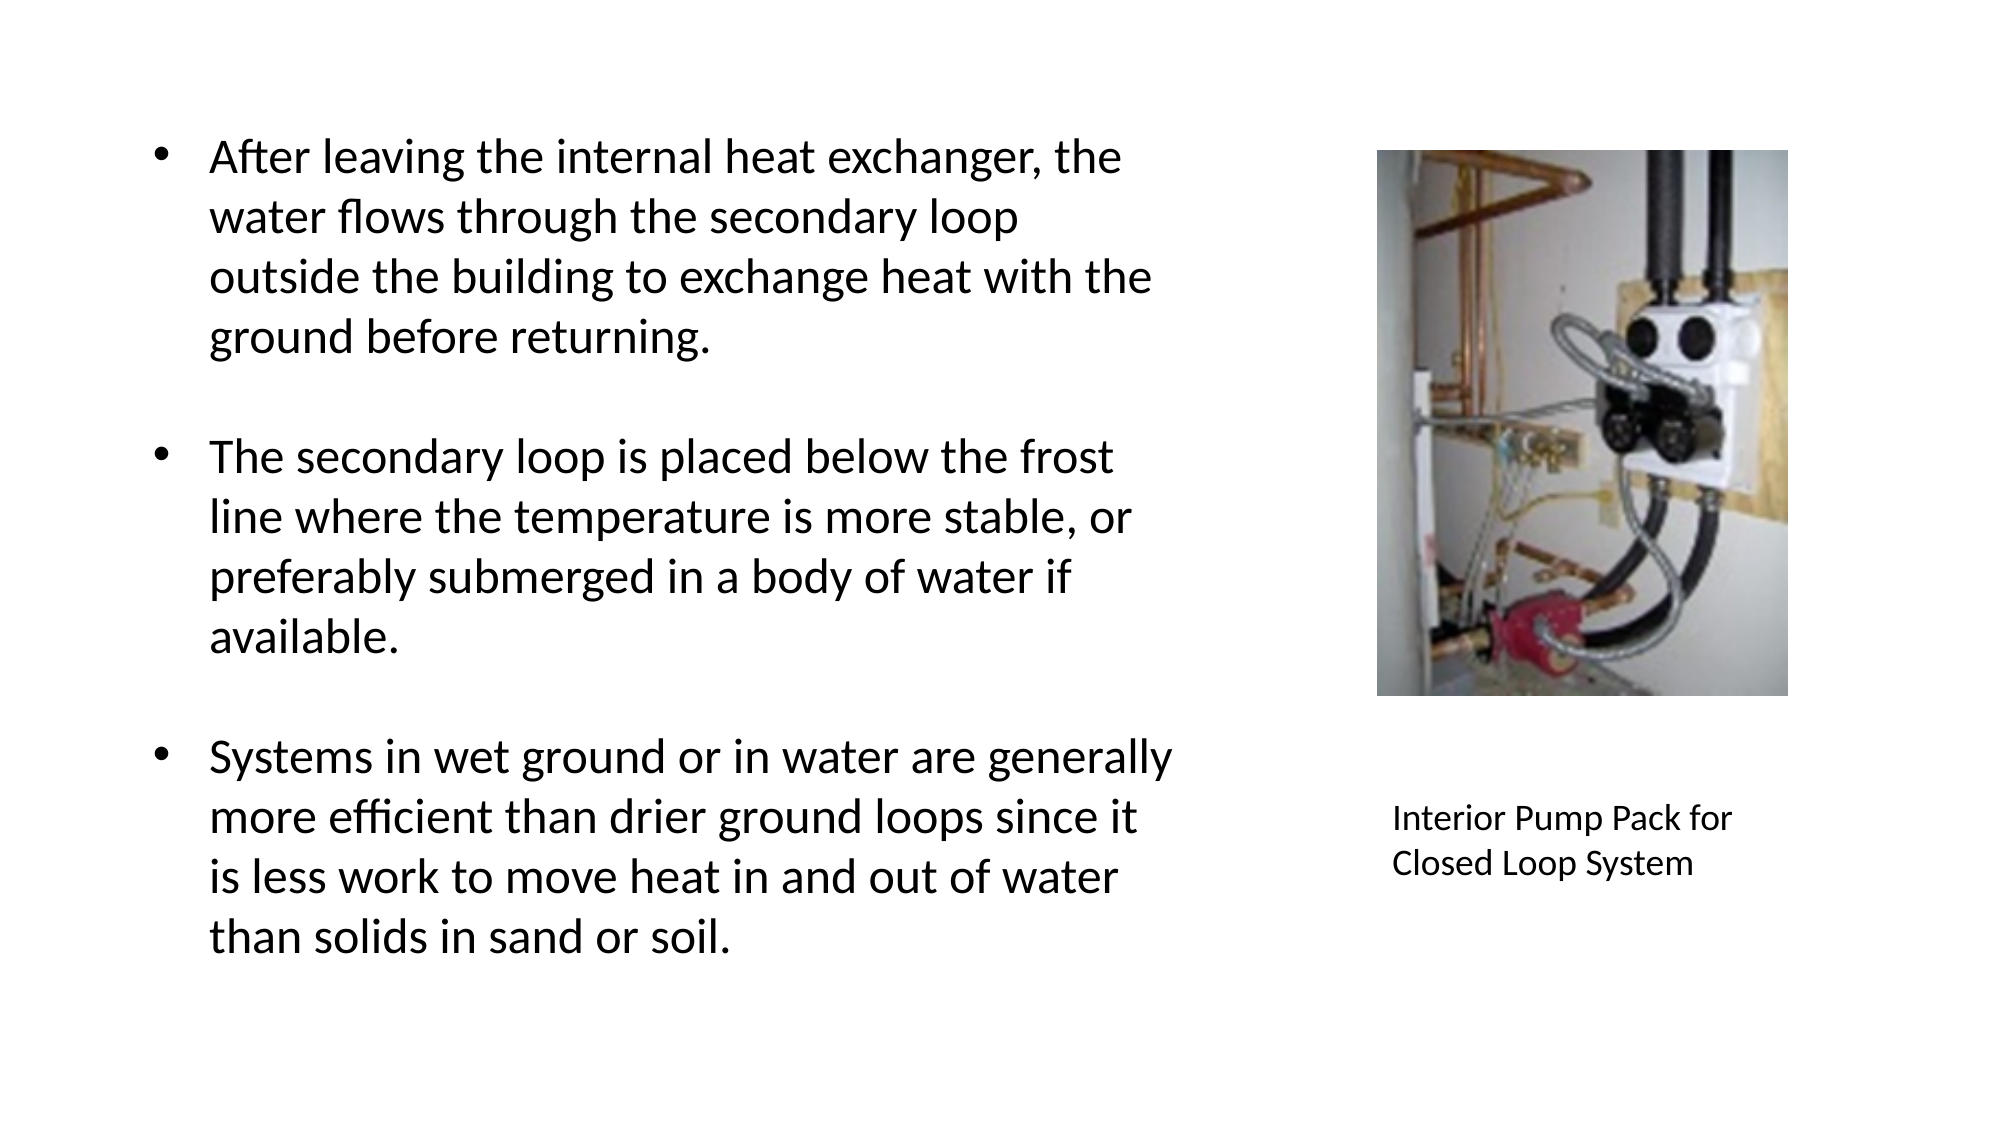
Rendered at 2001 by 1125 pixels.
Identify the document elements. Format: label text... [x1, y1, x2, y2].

text_box After leaving the internal heat exchanger, the water flows through the secondary loop outside the building to exchange heat with the ground before returning. The secondary loop is placed below the frost line where the temperature is more stable, or preferably submerged in a body of water if available. Systems in wet ground or in water are generally more efficient than drier ground loops since it is less work to move heat in and out of water than solids in sand or soil. [138, 115, 1192, 1076]
text_box Interior Pump Pack for Closed Loop System [1377, 785, 1803, 891]
picture [1377, 150, 1788, 696]
